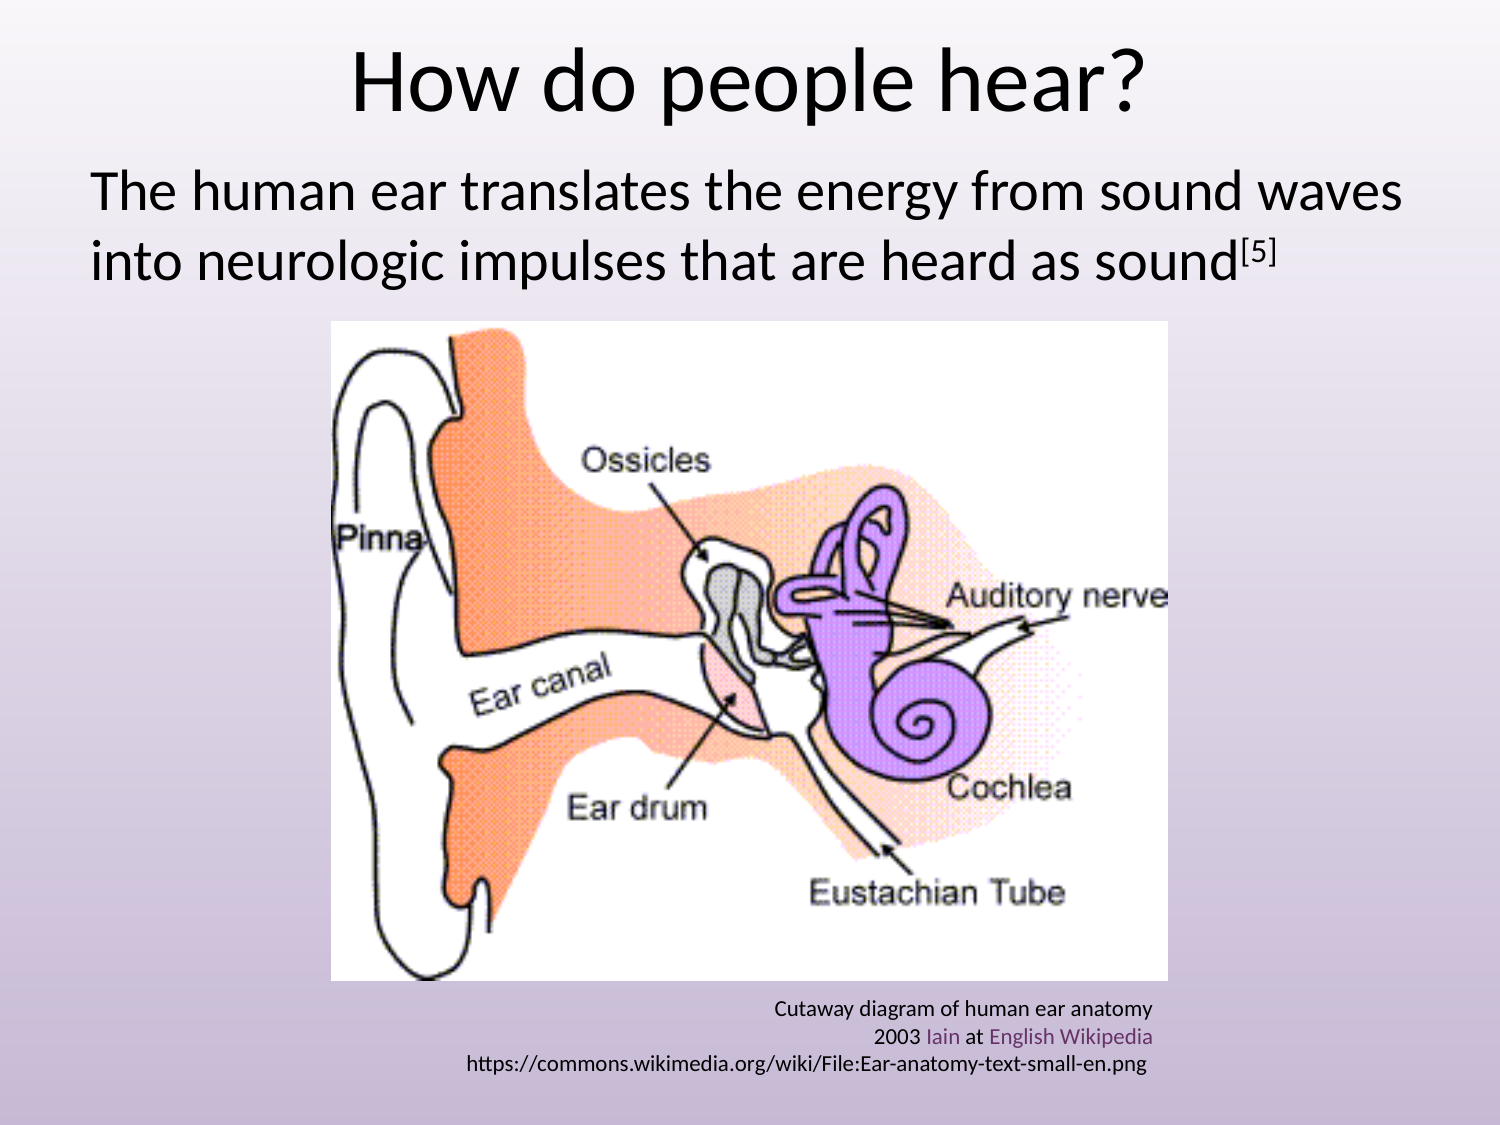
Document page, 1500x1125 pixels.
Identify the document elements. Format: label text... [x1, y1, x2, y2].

text_box Cutaway diagram of human ear anatomy 2003 Iain at English Wikipedia https://commons.wikimedia.org/wiki/File:Ear-anatomy-text-small-en.png [413, 988, 1168, 1104]
list The human ear translates the energy from sound waves into neurologic impulses that are heard as sound[5] [75, 144, 1425, 299]
picture [331, 321, 1169, 982]
title How do people hear? [75, 20, 1425, 130]
